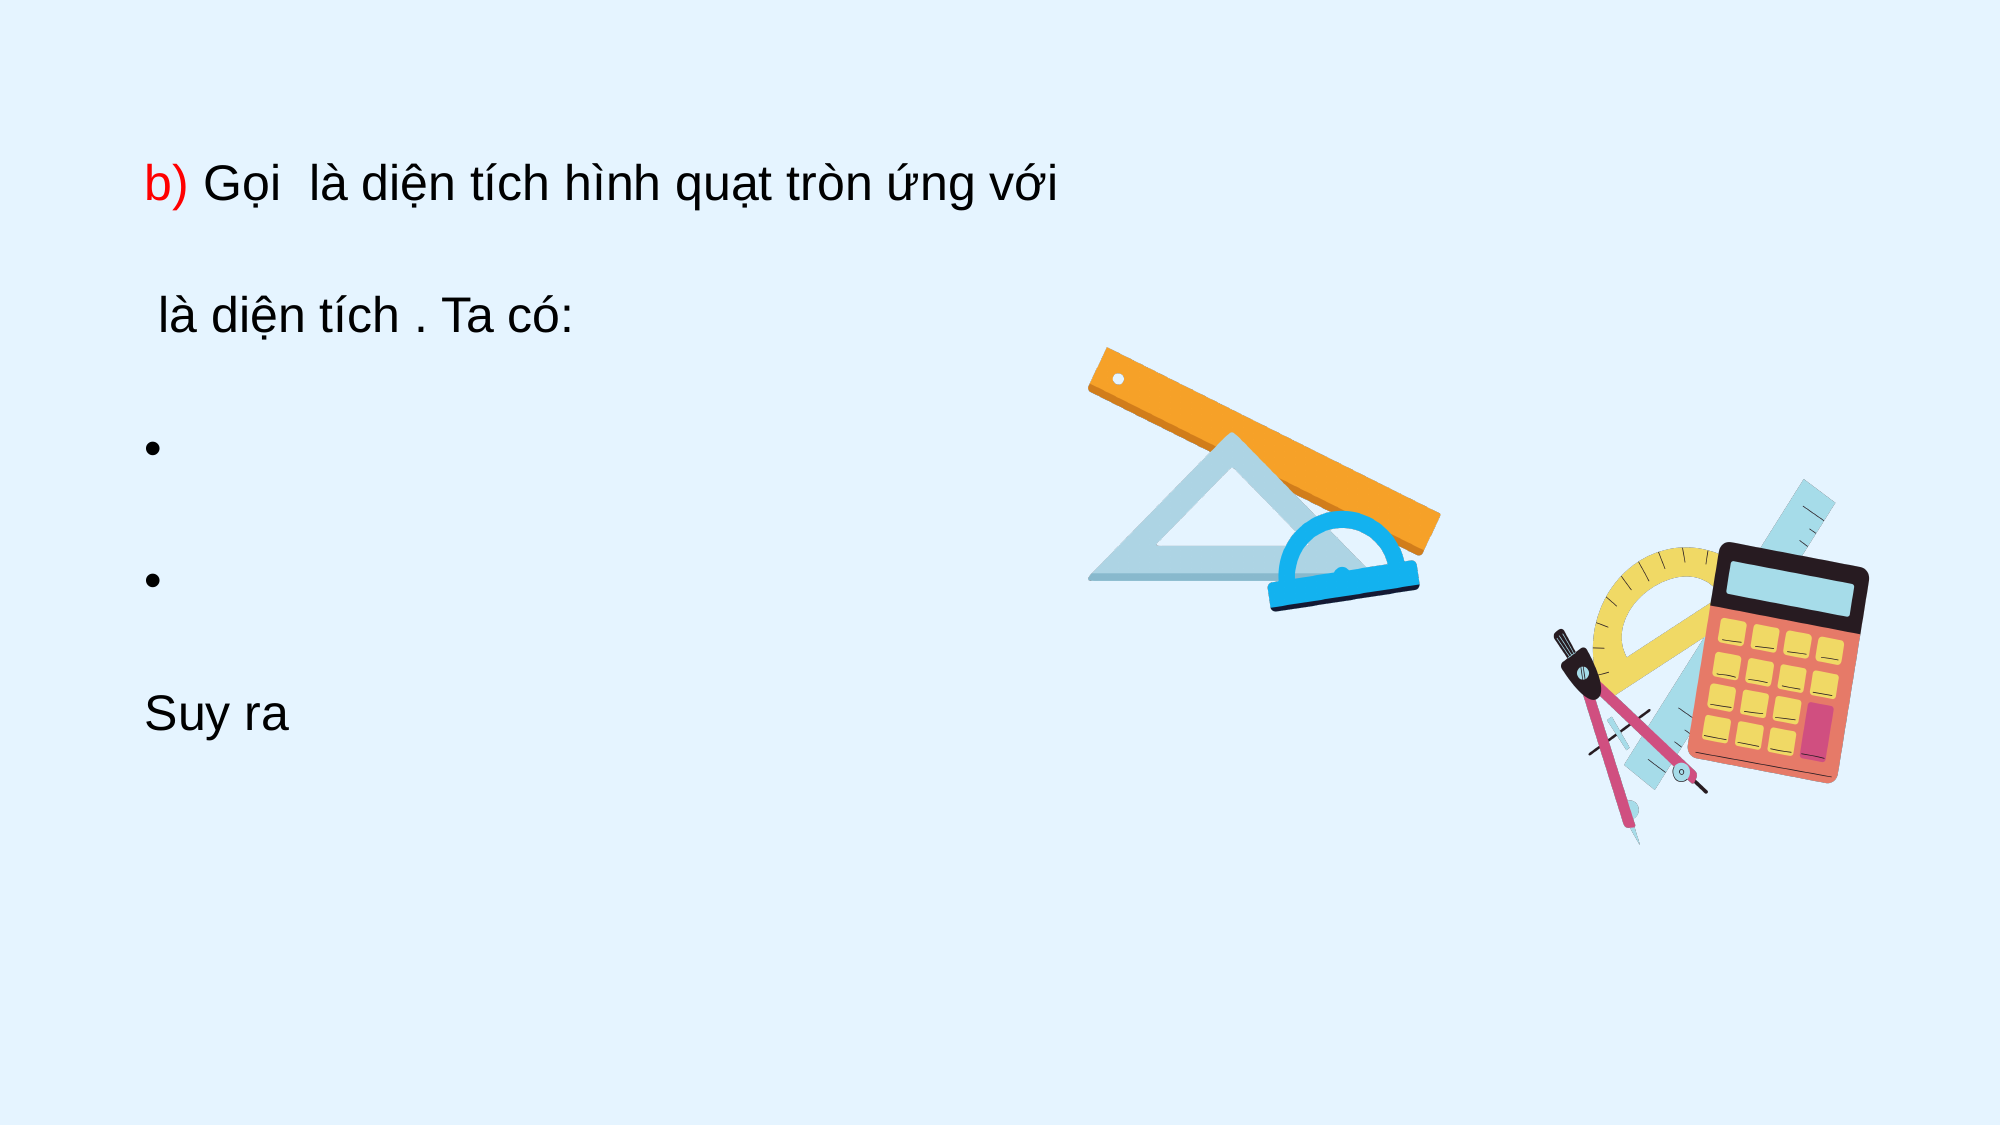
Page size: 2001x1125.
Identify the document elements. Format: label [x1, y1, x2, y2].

text_box [1553, 479, 1870, 845]
text_box [1087, 347, 1441, 612]
